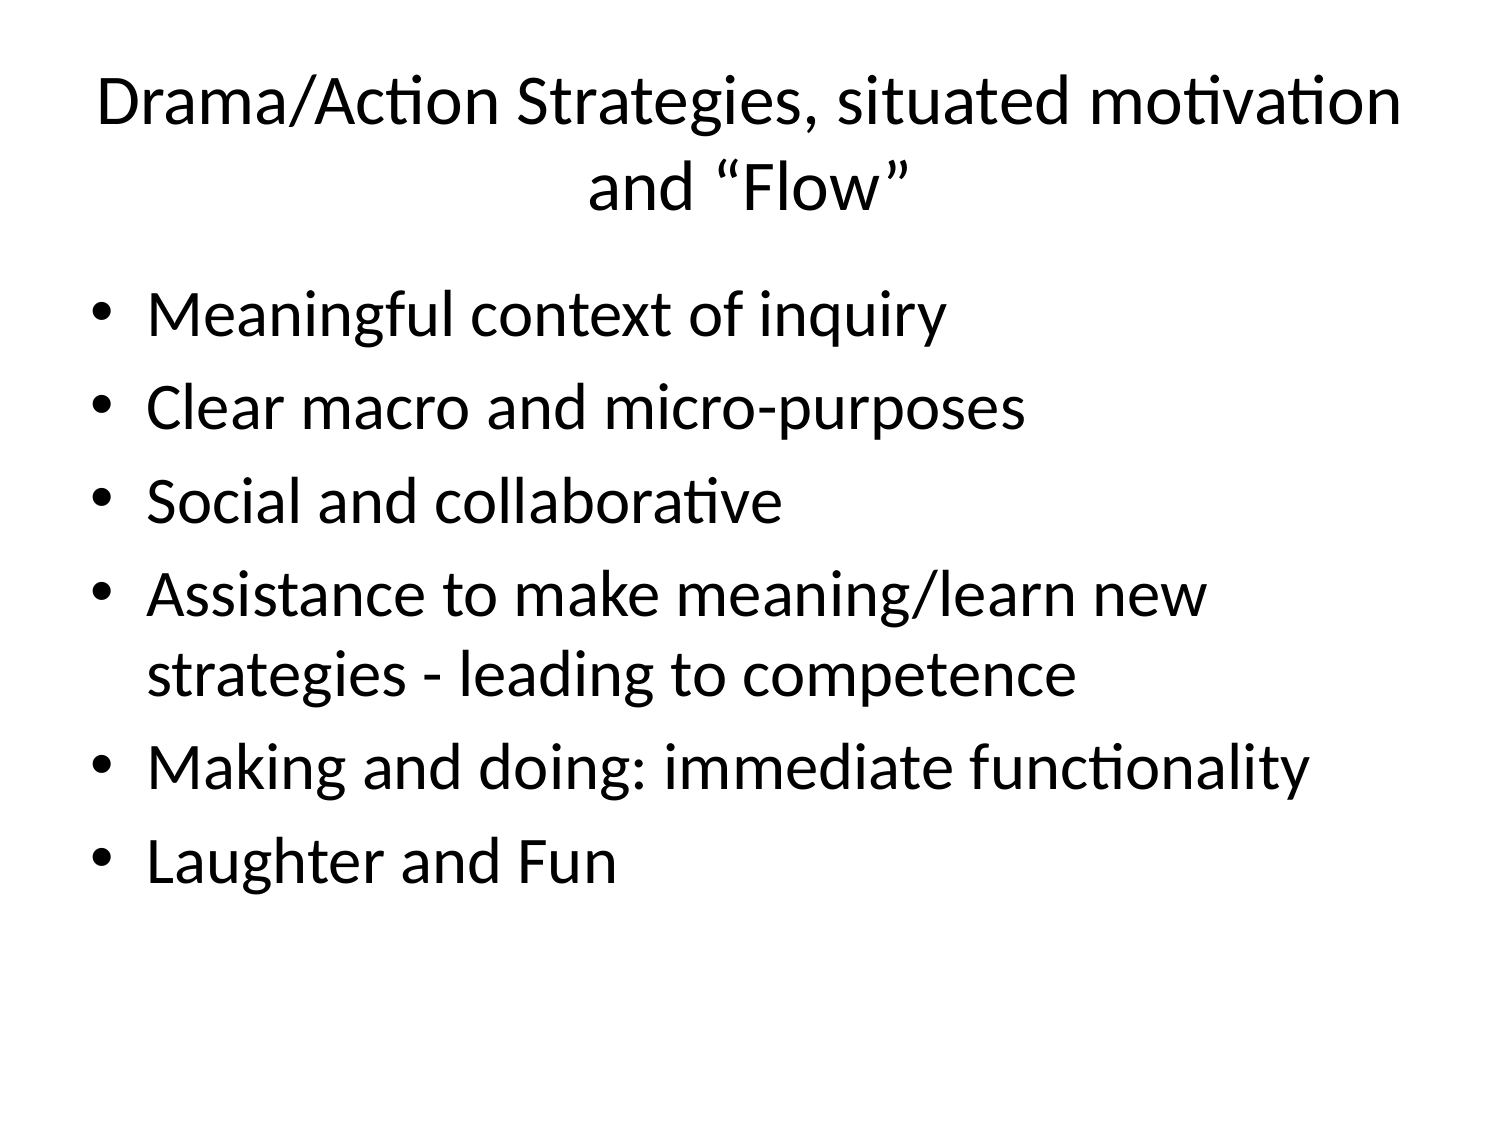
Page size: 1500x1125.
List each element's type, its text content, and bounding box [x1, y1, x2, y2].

title Drama/Action Strategies, situated motivation and “Flow” [75, 45, 1425, 233]
list Meaningful context of inquiry Clear macro and micro-purposes Social and collaborative Assistance to make meaning/learn new strategies - leading to competence Making and doing: immediate functionality Laughter and Fun [75, 262, 1425, 1005]
